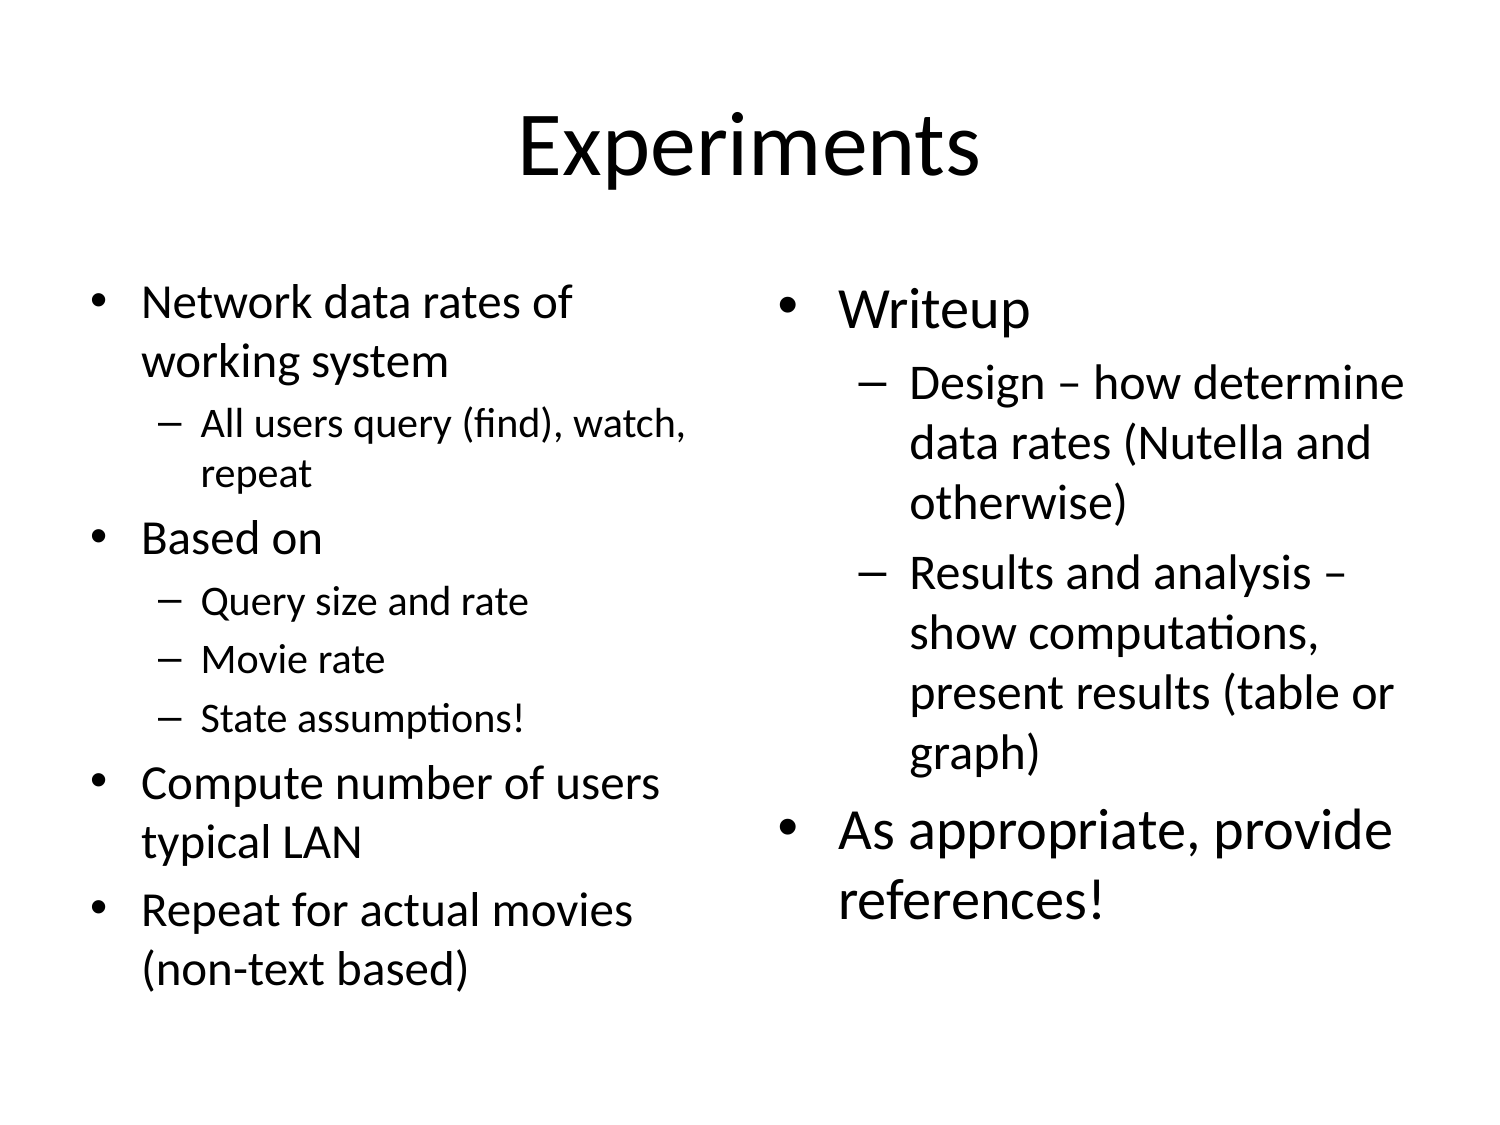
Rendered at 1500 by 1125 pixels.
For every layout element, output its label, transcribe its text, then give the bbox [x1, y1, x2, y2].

title Experiments [75, 45, 1425, 233]
list Network data rates of working system All users query (find), watch, repeat Based on Query size and rate Movie rate State assumptions! Compute number of users typical LAN Repeat for actual movies (non-text based) [75, 262, 738, 1005]
list Writeup Design – how determine data rates (Nutella and otherwise) Results and analysis – show computations, present results (table or graph) As appropriate, provide references! [762, 262, 1425, 1005]
